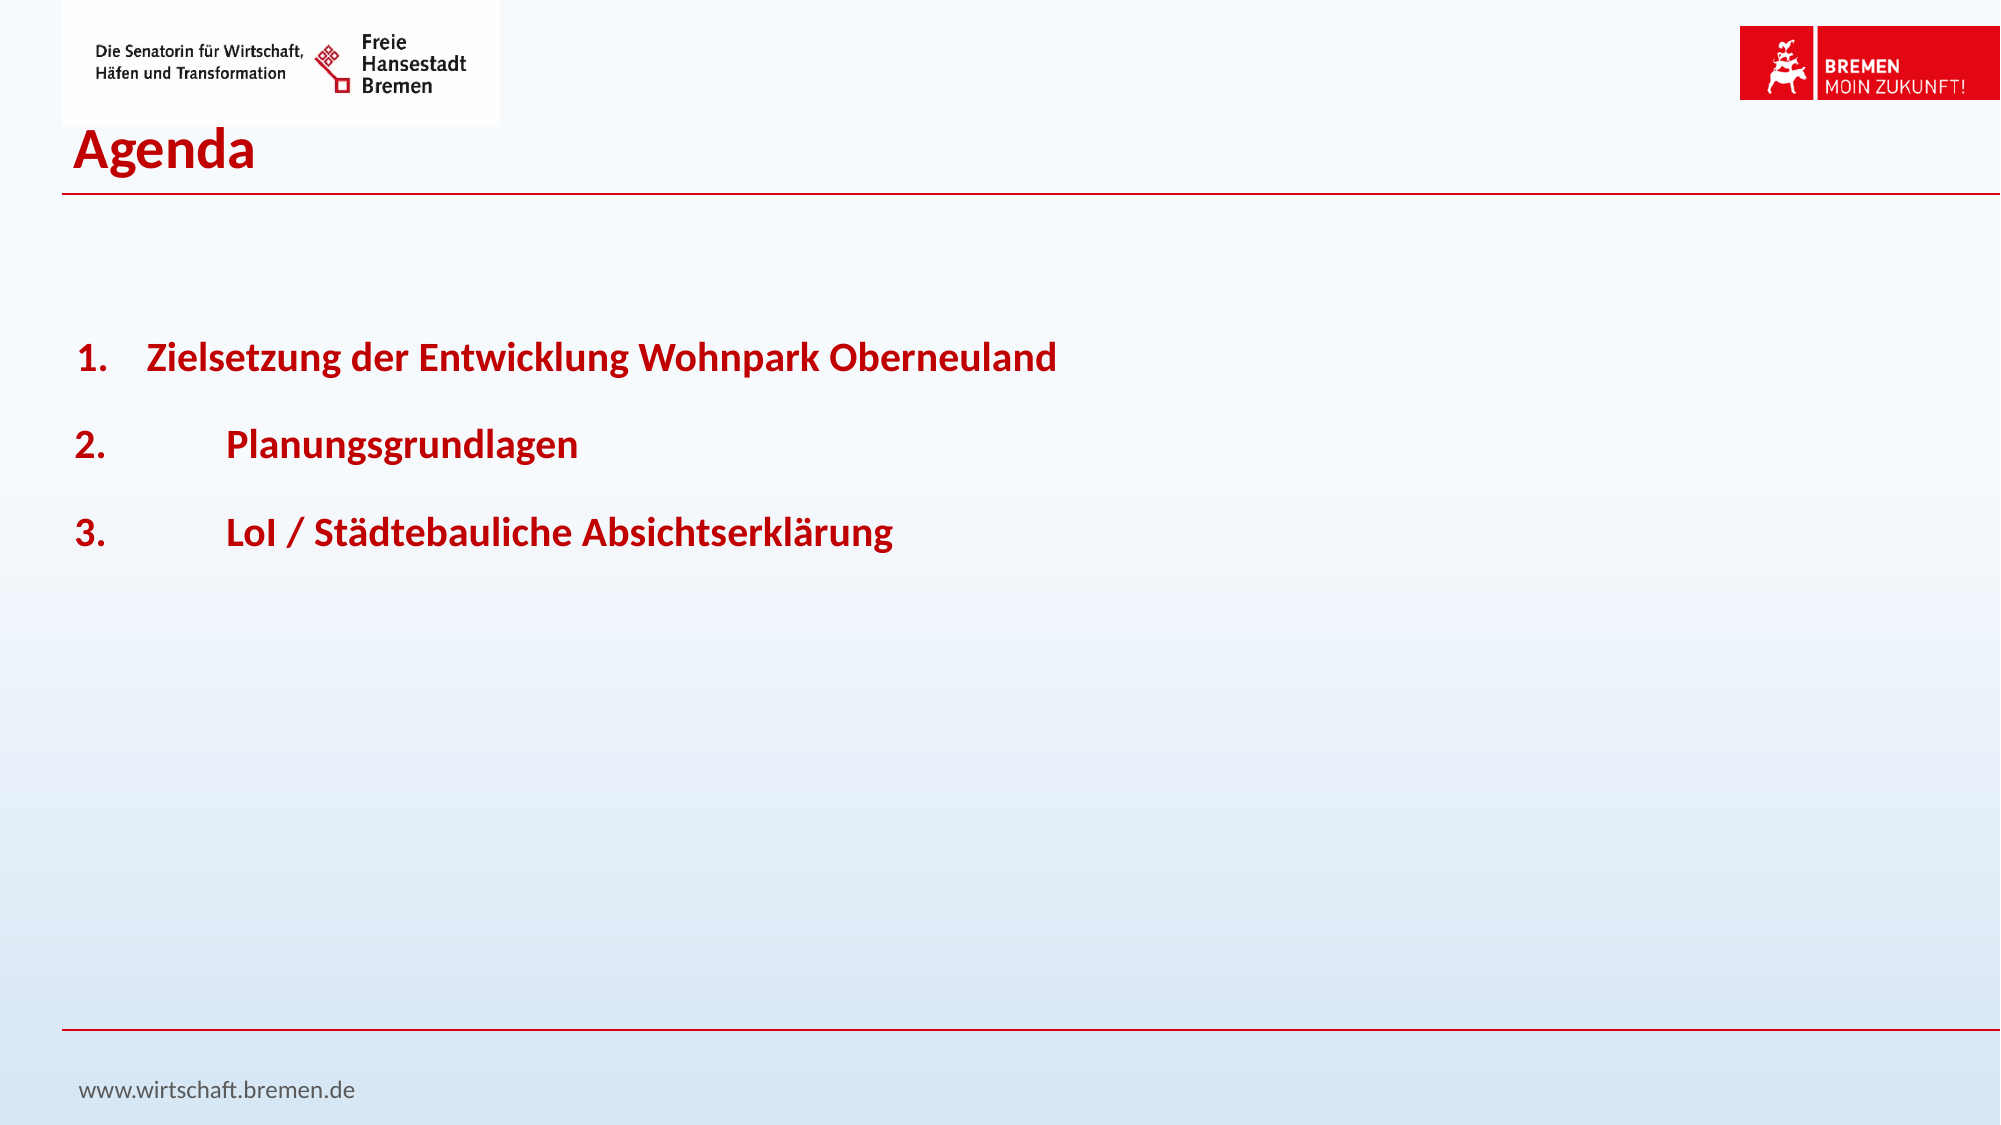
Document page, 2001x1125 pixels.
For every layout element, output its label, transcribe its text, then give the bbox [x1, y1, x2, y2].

picture [1740, 26, 2000, 100]
list Agenda [59, 102, 1446, 189]
picture [62, 0, 500, 102]
text_box 1. Zielsetzung der Entwicklung Wohnpark Oberneuland 2. Planungsgrundlagen 3. LoI / Städtebauliche Absichtserklärung [74, 302, 1446, 555]
